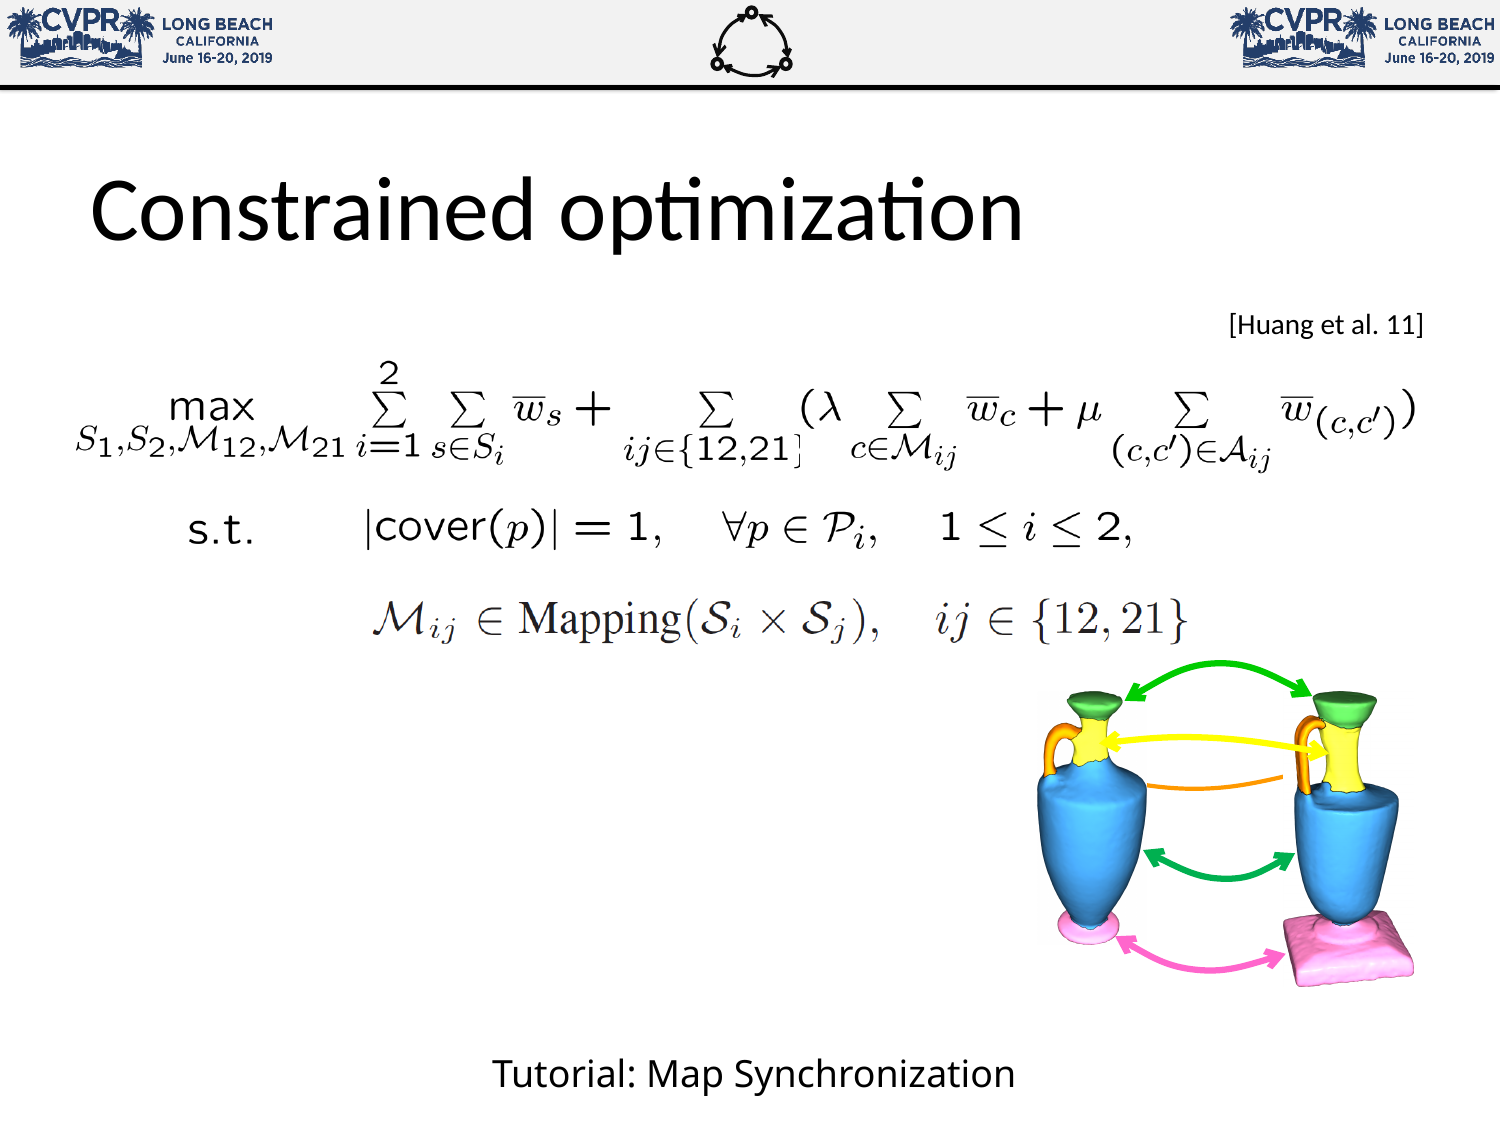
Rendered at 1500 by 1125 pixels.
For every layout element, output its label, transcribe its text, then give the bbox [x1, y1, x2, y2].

picture [189, 514, 253, 544]
picture [364, 593, 1190, 651]
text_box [74, 360, 1415, 476]
title Constrained optimization [75, 120, 1425, 288]
text_box [Huang et al. 11] [1213, 298, 1440, 348]
picture [7, 7, 272, 68]
picture [364, 505, 1132, 553]
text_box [1037, 662, 1414, 988]
picture [1230, 7, 1494, 68]
